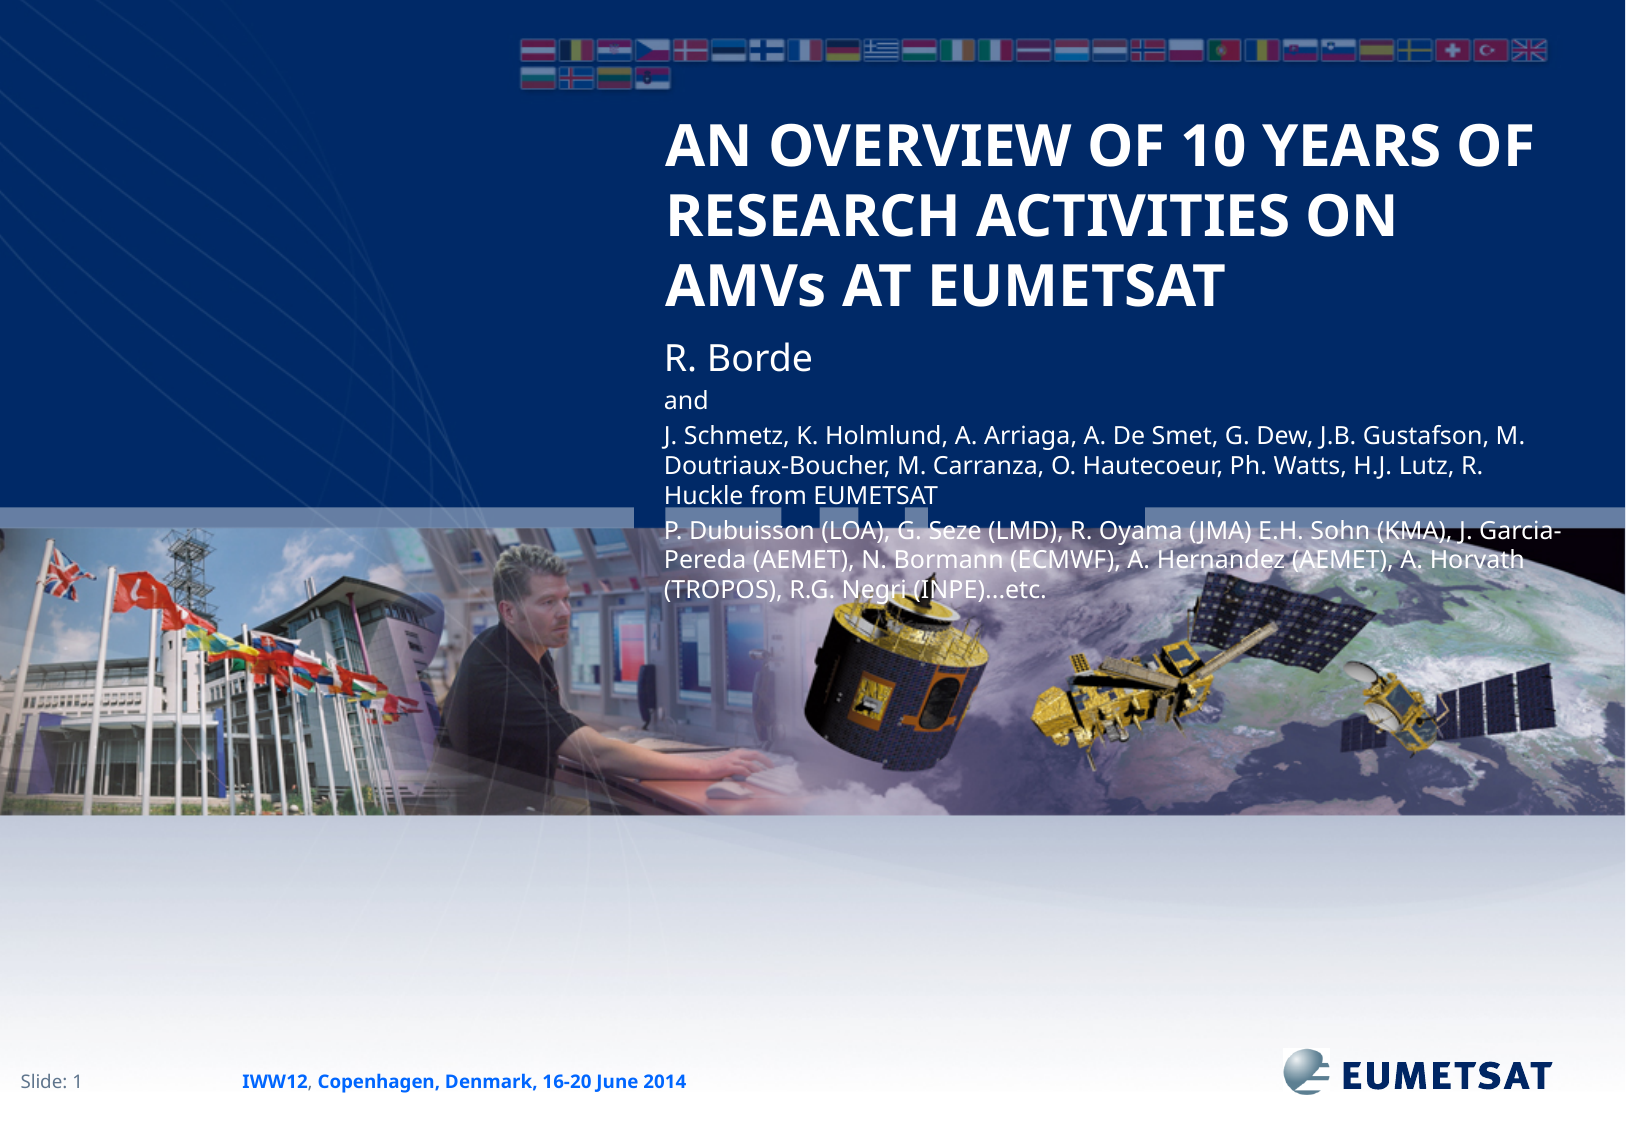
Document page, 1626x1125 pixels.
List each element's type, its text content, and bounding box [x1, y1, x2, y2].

title AN OVERVIEW OF 10 YEARS OF RESEARCH ACTIVITIES ON AMVs AT EUMETSAT [650, 109, 1582, 326]
picture [0, 0, 1626, 1125]
subtitle R. Borde and J. Schmetz, K. Holmlund, A. Arriaga, A. De Smet, G. Dew, J.B. Gustafson, M. Doutriaux-Boucher, M. Carranza, O. Hautecoeur, Ph. Watts, H.J. Lutz, R. Huckle from EUMETSAT P. Dubuisson (LOA), G. Seze (LMD), R. Oyama (JMA) E.H. Sohn (KMA), J. Garcia-Pereda (AEMET), N. Bormann (ECMWF), A. Hernandez (AEMET), A. Horvath (TROPOS), R.G. Negri (INPE)...etc. [648, 326, 1584, 507]
